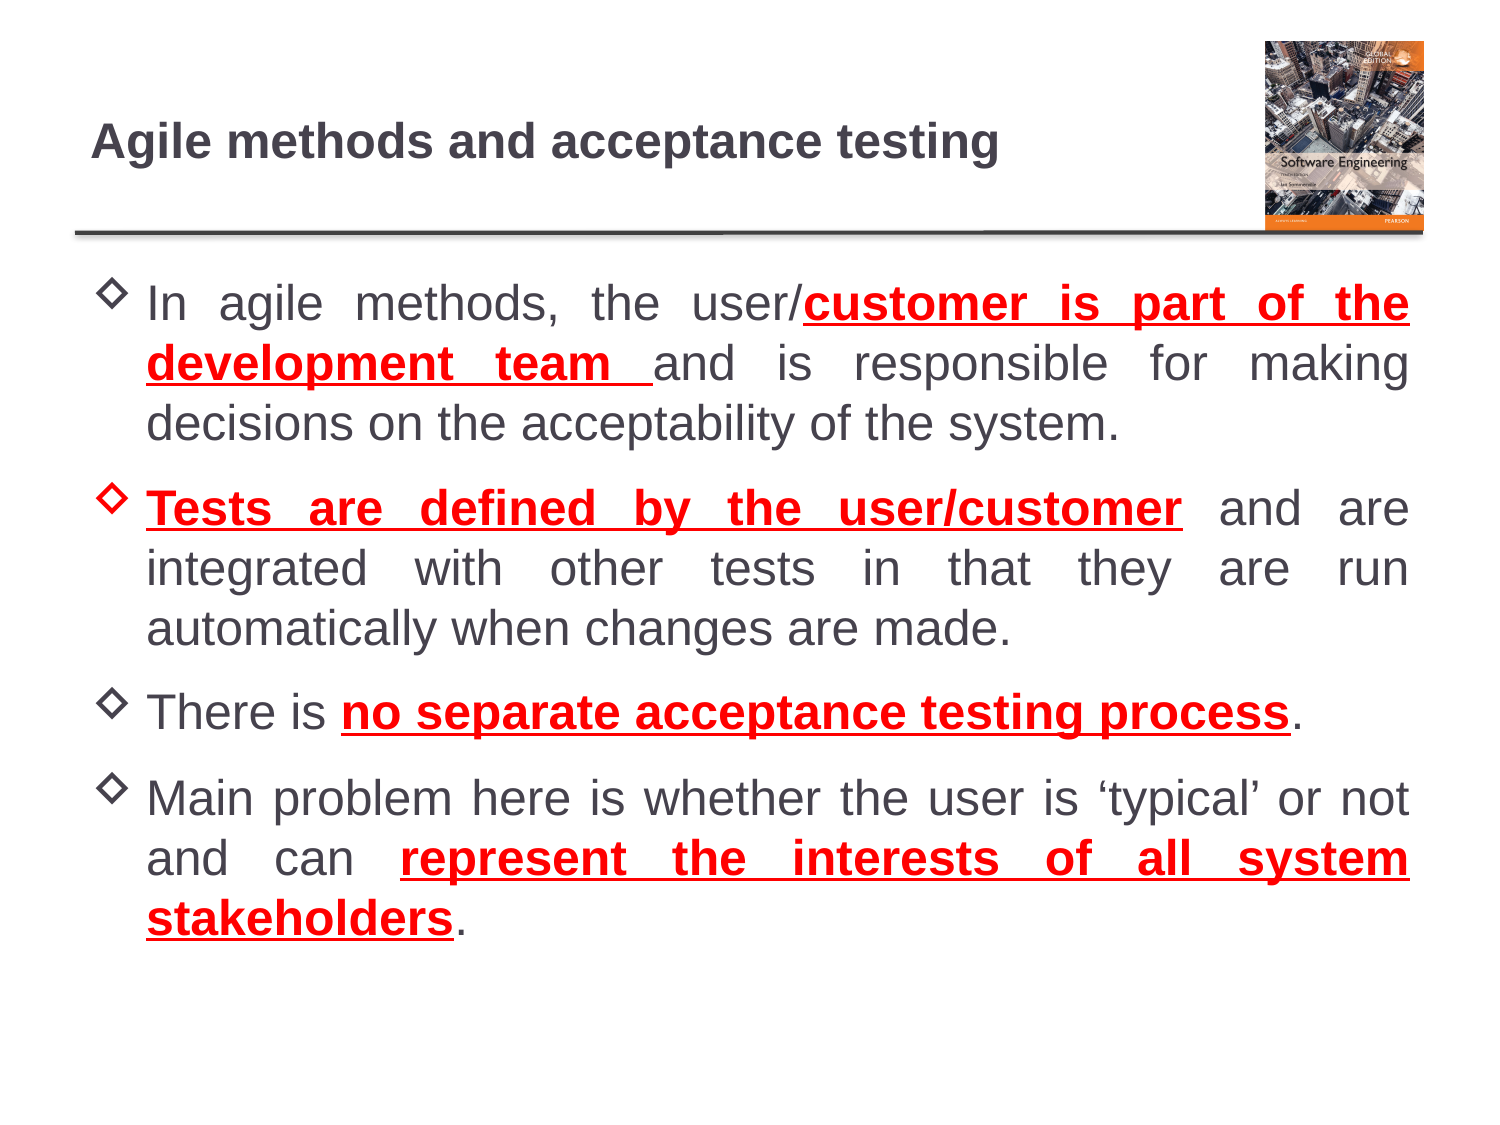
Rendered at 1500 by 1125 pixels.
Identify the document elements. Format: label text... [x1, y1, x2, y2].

list In agile methods, the user/customer is part of the development team and is responsible for making decisions on the acceptability of the system. Tests are defined by the user/customer and are integrated with other tests in that they are run automatically when changes are made. There is no separate acceptance testing process. Main problem here is whether the user is ‘typical’ or not and can represent the interests of all system stakeholders. [75, 262, 1425, 1005]
title Agile methods and acceptance testing [74, 44, 1272, 233]
picture [1265, 41, 1424, 231]
